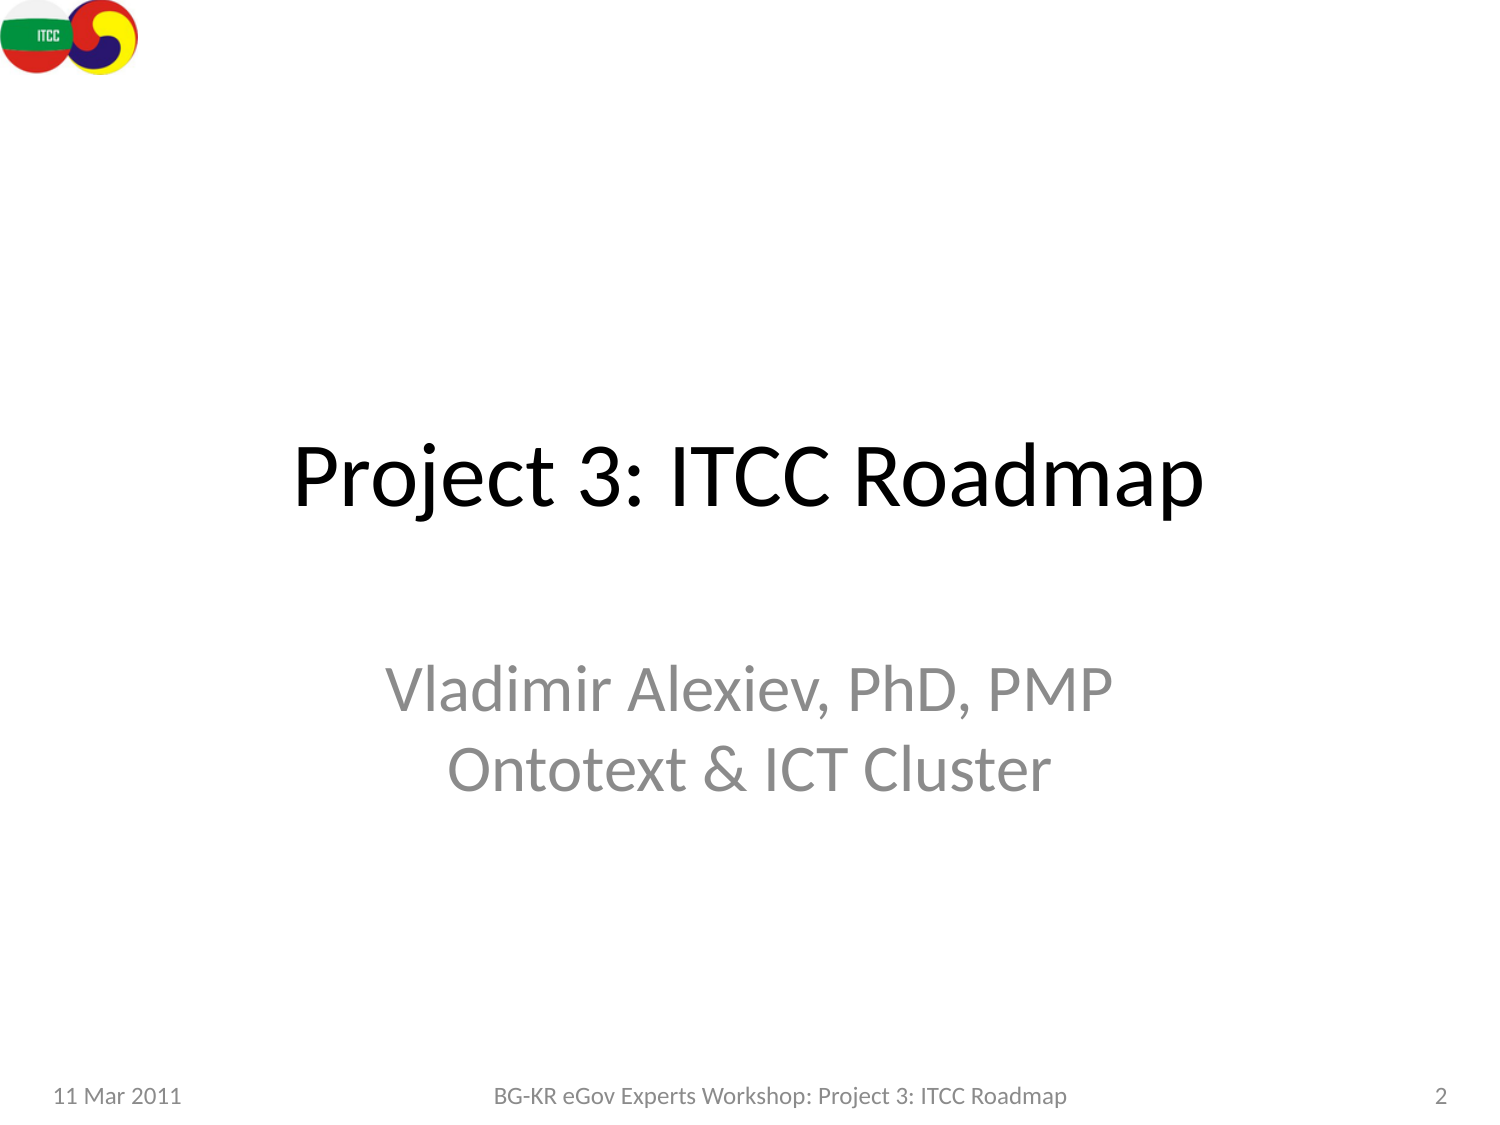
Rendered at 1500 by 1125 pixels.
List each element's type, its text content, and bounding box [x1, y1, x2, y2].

picture [0, 0, 138, 75]
footer BG-KR eGov Experts Workshop: Project 3: ITCC Roadmap [337, 1065, 1225, 1125]
title Project 3: ITCC Roadmap [112, 349, 1388, 591]
subtitle Vladimir Alexiev, PhD, PMP Ontotext & ICT Cluster [224, 637, 1276, 926]
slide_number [37, 1065, 337, 1125]
slide_number 2 [1225, 1065, 1463, 1125]
